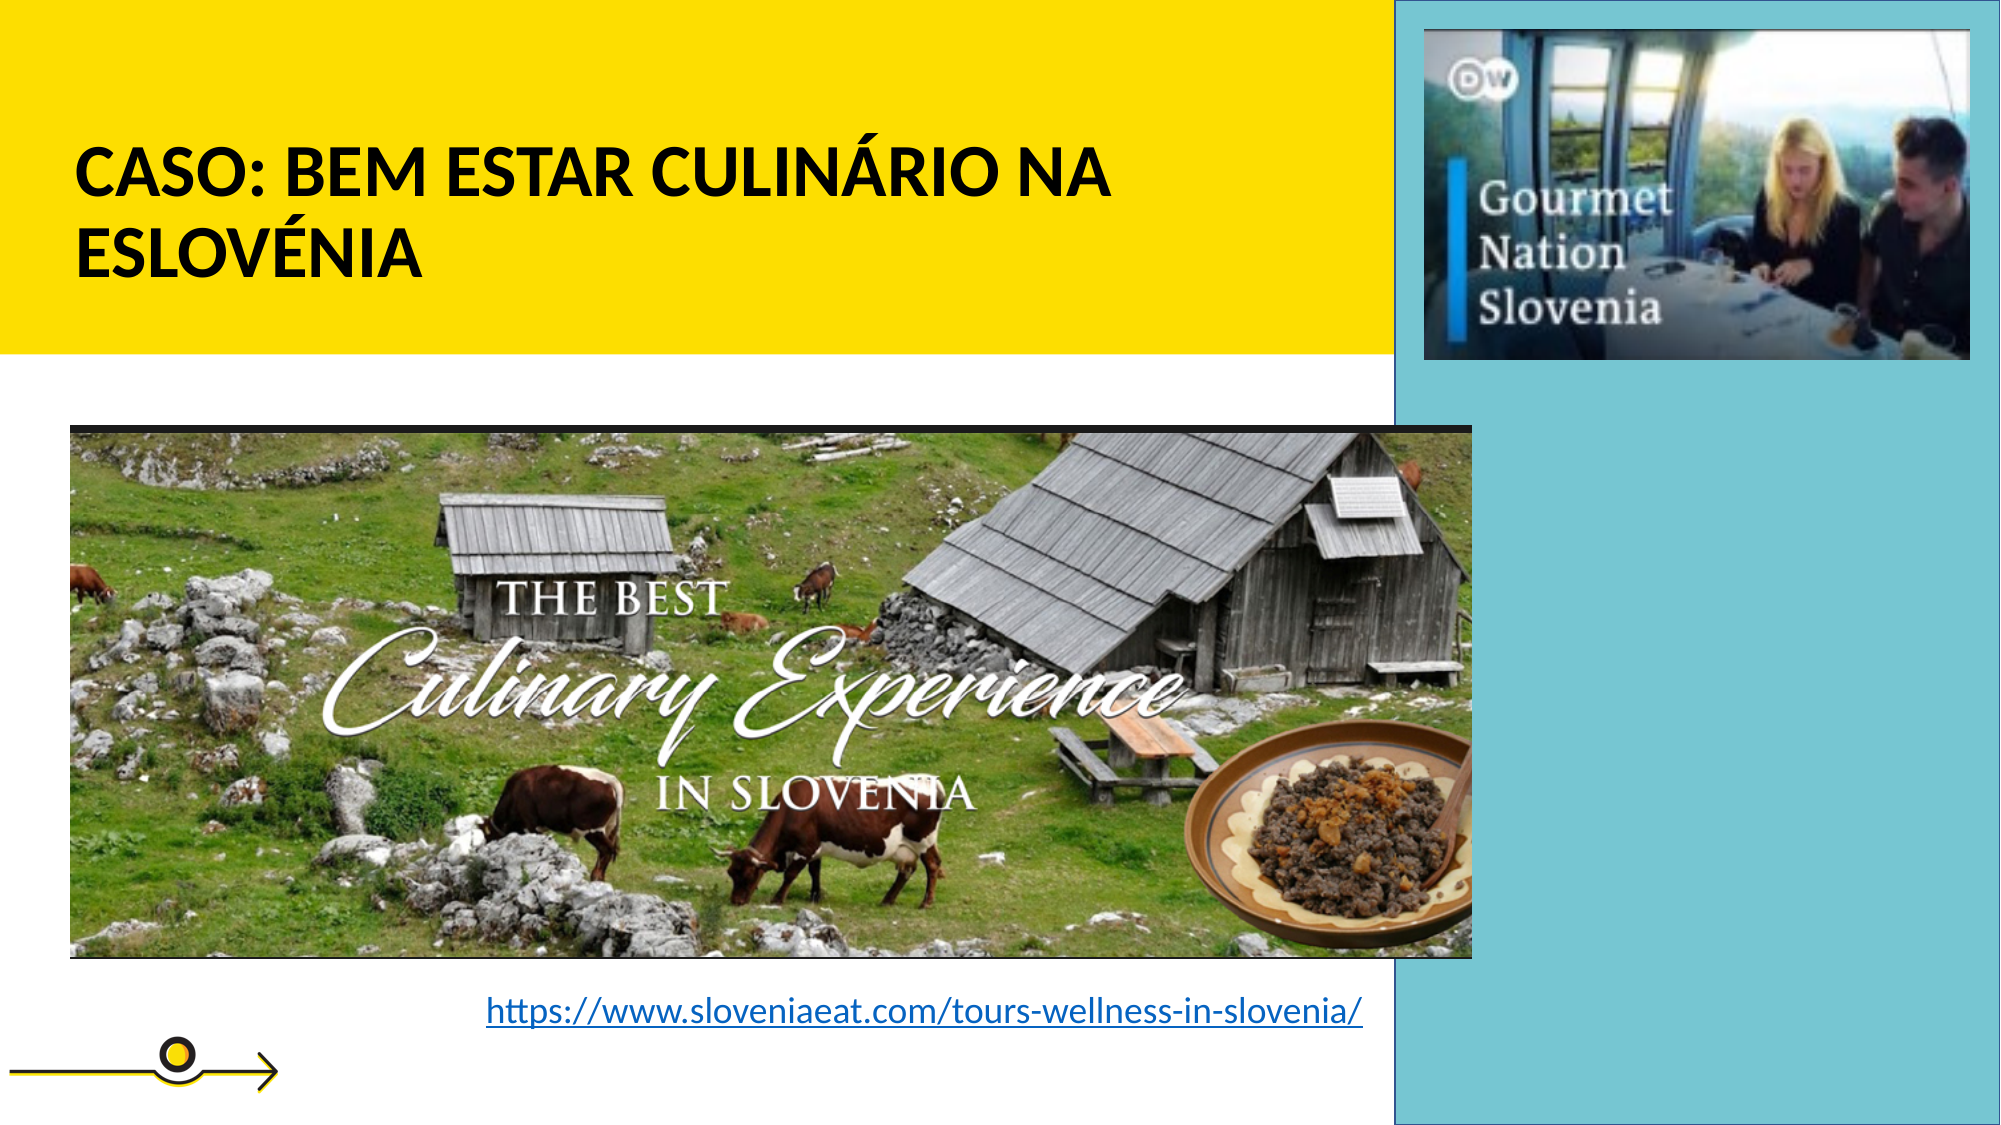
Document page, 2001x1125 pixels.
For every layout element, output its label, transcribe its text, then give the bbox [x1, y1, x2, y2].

list CASO: BEM ESTAR CULINÁRIO NA ESLOVÉNIA [60, 123, 1362, 302]
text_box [1423, 28, 1970, 361]
text_box https://www.sloveniaeat.com/tours-wellness-in-slovenia/ [471, 978, 1471, 1084]
text_box [1394, 0, 2000, 1125]
picture [0, 1019, 323, 1125]
picture [69, 425, 1472, 959]
